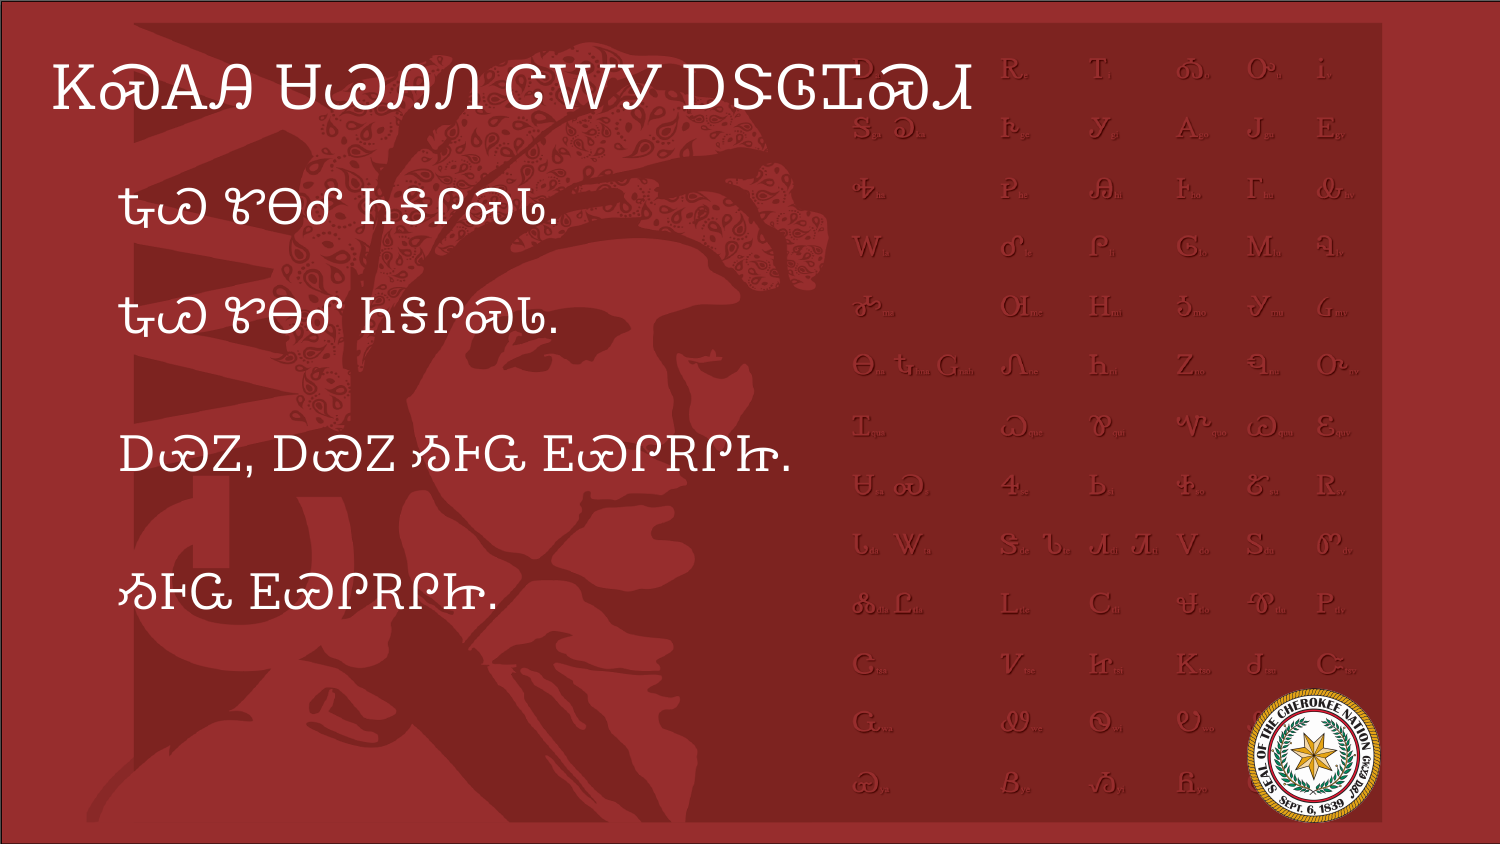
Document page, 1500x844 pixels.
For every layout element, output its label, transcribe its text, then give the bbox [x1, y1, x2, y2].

title ᏦᏍᎪᎯ ᏌᏊᎯᏁ ᏣᎳᎩ ᎠᏕᎶᏆᏍᏗ [34, 24, 1437, 115]
text_box ᎿᏊ ᏑᎾᎴ ᏂᎦᎵᏍᏓ. ᎿᏊ ᏑᎾᎴ ᏂᎦᎵᏍᏓ. ᎠᏯᏃ, ᎠᏯᏃ ᏱᎰᏩ ᎬᏯᎵᎡᎵᏥ. ᏱᎰᏩ ᎬᏯᎵᎡᎵᏥ. [26, 115, 1444, 806]
picture [0, 0, 1500, 844]
